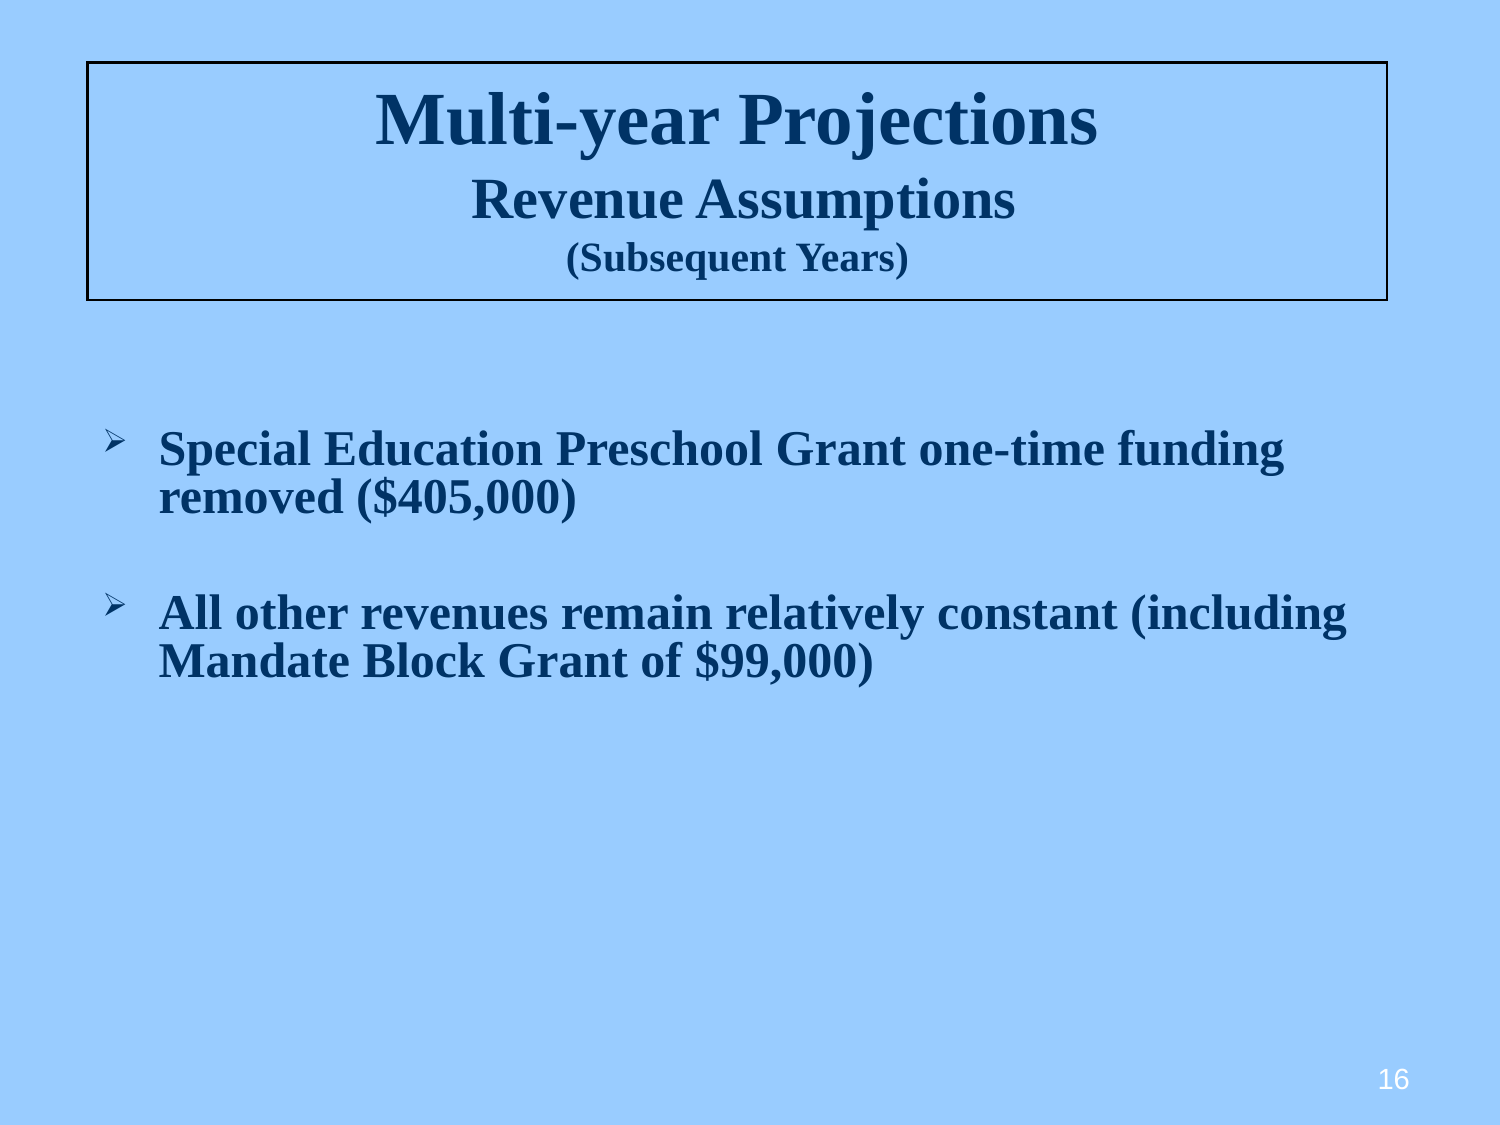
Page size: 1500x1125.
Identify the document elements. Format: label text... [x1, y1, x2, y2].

list Special Education Preschool Grant one-time funding removed ($405,000) All other revenues remain relatively constant (including Mandate Block Grant of $99,000) [87, 350, 1400, 1050]
title Multi-year Projections Revenue Assumptions (Subsequent Years) [87, 62, 1388, 300]
slide_number 16 [1074, 1024, 1425, 1103]
